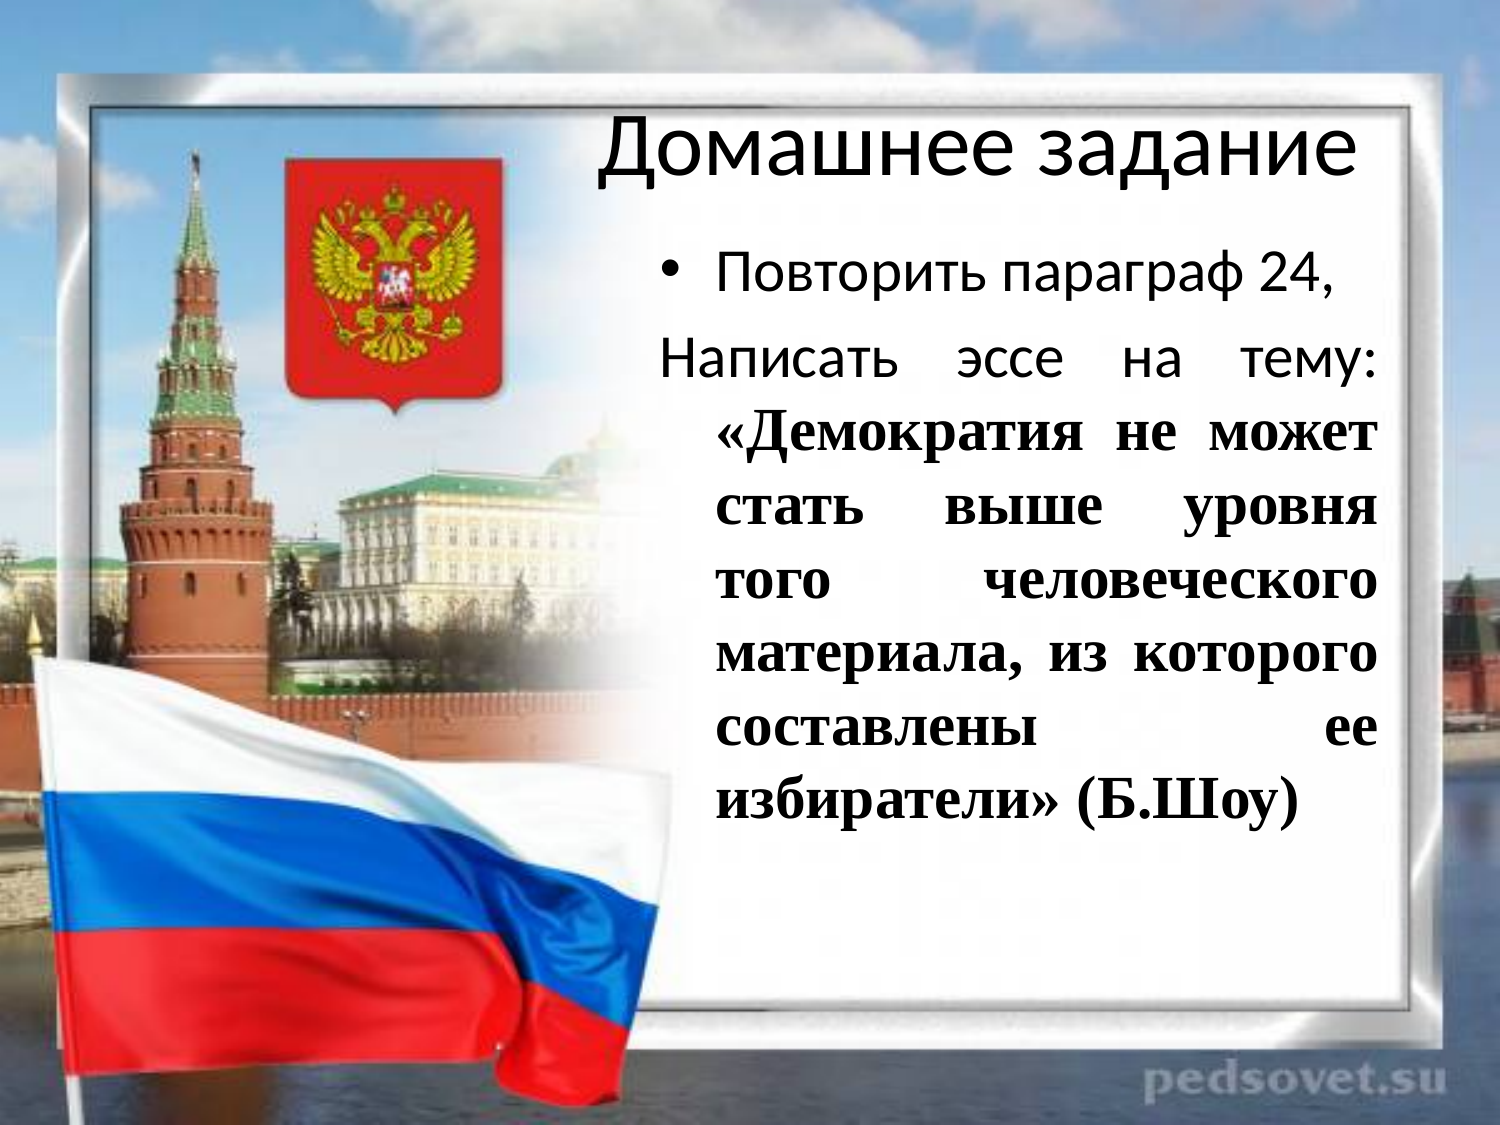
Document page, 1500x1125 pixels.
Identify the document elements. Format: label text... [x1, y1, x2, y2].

picture [0, 0, 1500, 1125]
list Повторить параграф 24, Написать эссе на тему: «Демократия не может стать выше уровня того человеческого материала, из которого составлены ее избиратели» (Б.Шоу) [644, 222, 1395, 1005]
title Домашнее задание [562, 45, 1395, 233]
